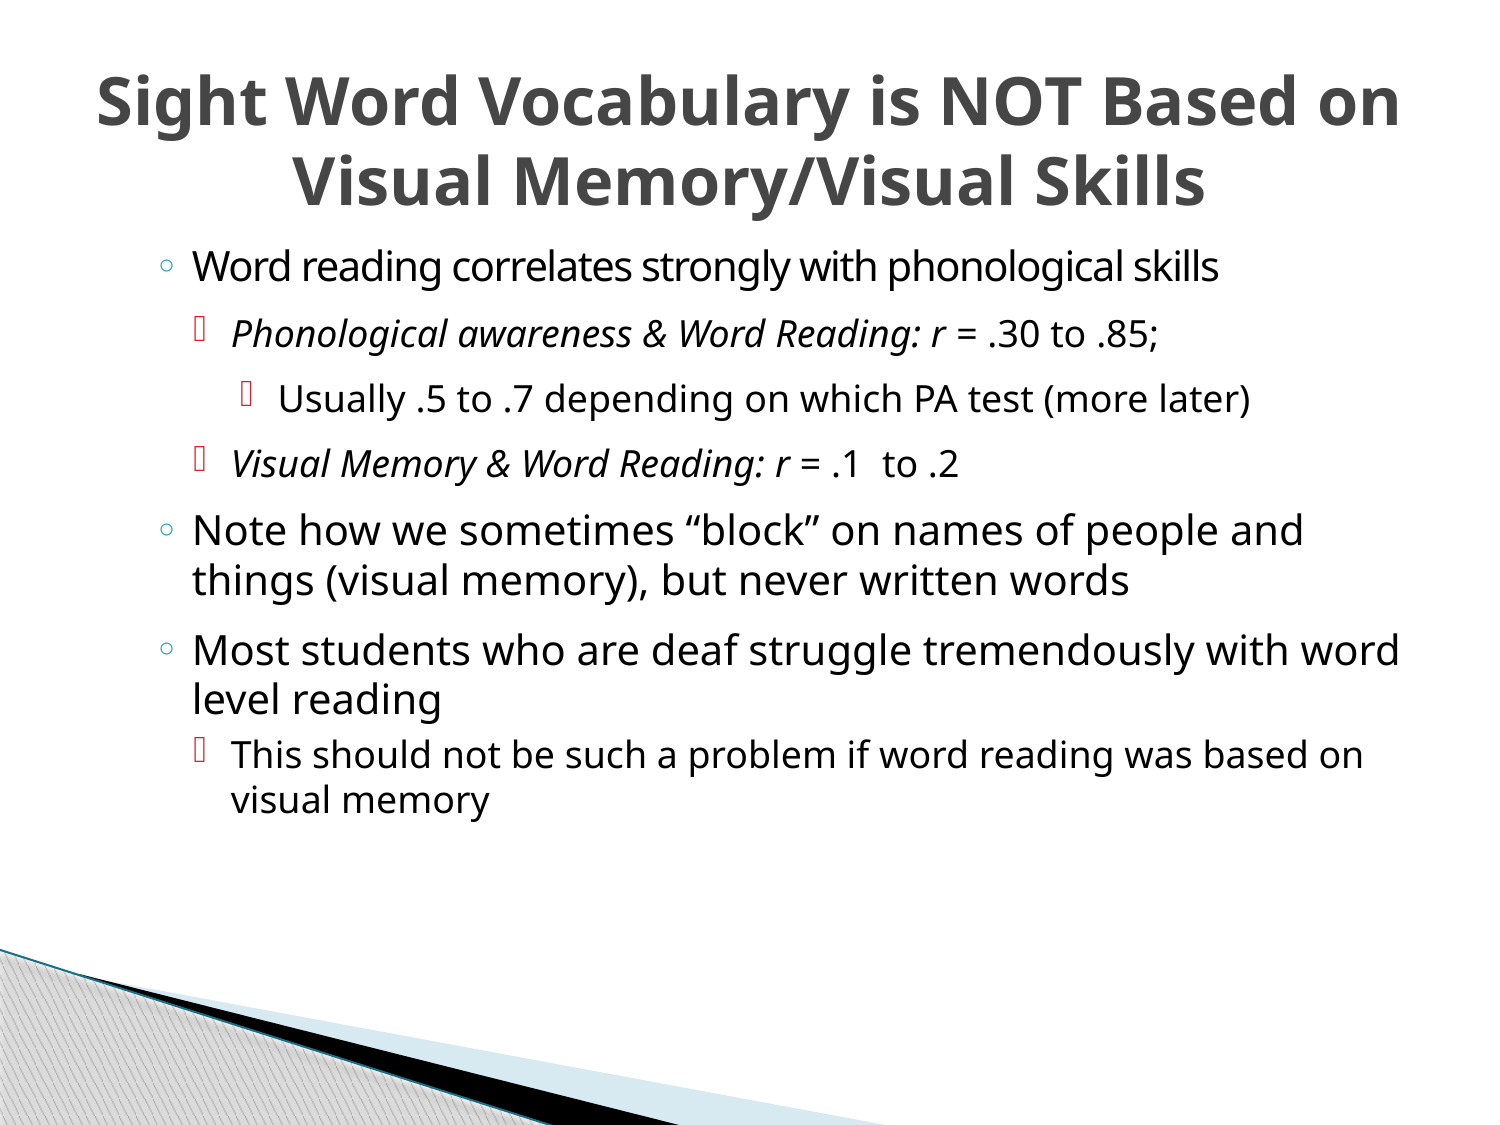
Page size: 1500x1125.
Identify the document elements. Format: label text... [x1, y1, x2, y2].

list Word reading correlates strongly with phonological skills Phonological awareness & Word Reading: r = .30 to .85; Usually .5 to .7 depending on which PA test (more later) Visual Memory & Word Reading: r = .1 to .2 Note how we sometimes “block” on names of people and things (visual memory), but never written words Most students who are deaf struggle tremendously with word level reading This should not be such a problem if word reading was based on visual memory [75, 233, 1421, 1125]
title Sight Word Vocabulary is NOT Based on Visual Memory/Visual Skills [75, 45, 1425, 233]
